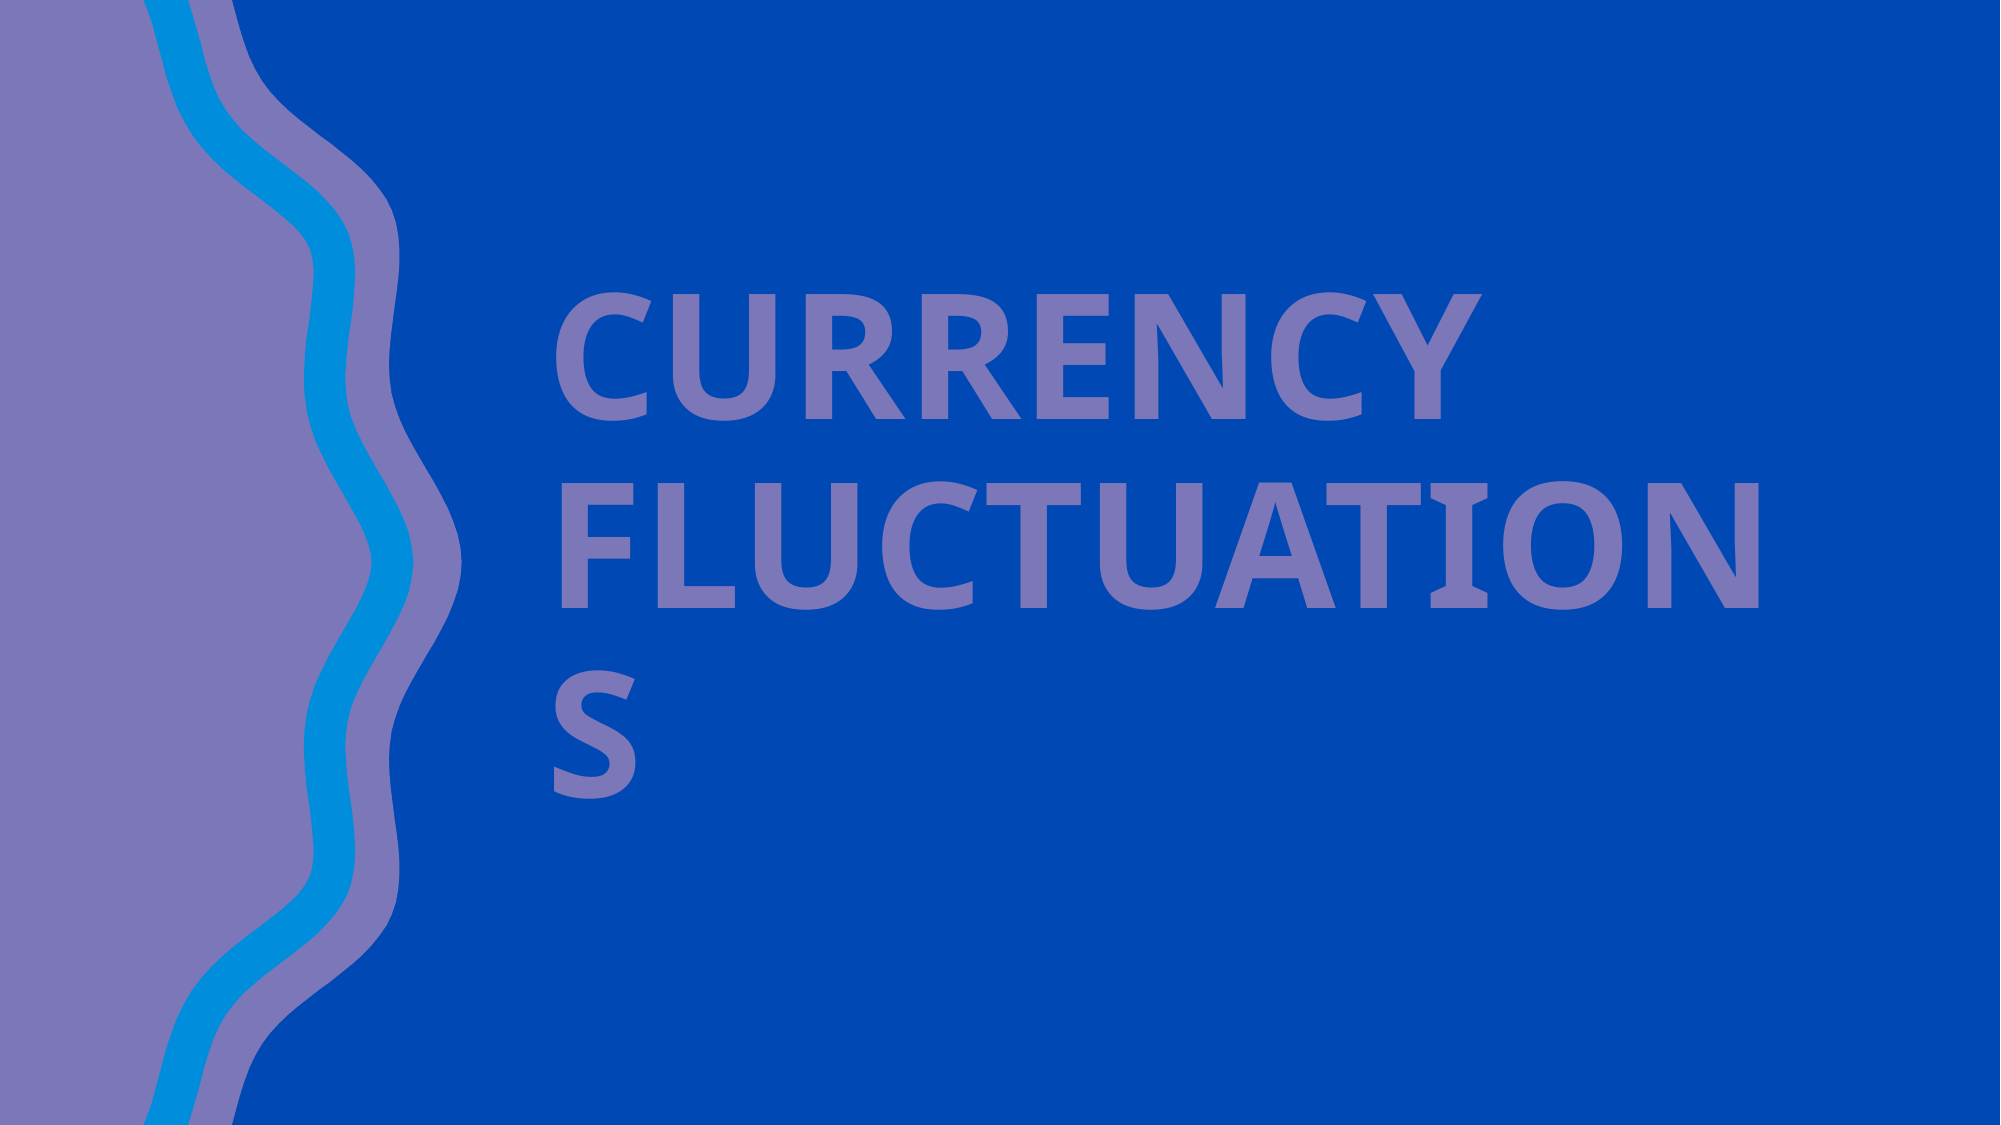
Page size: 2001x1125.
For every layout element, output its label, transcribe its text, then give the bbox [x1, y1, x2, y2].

title CURRENCY FLUCTUATIONS [531, 176, 1875, 843]
